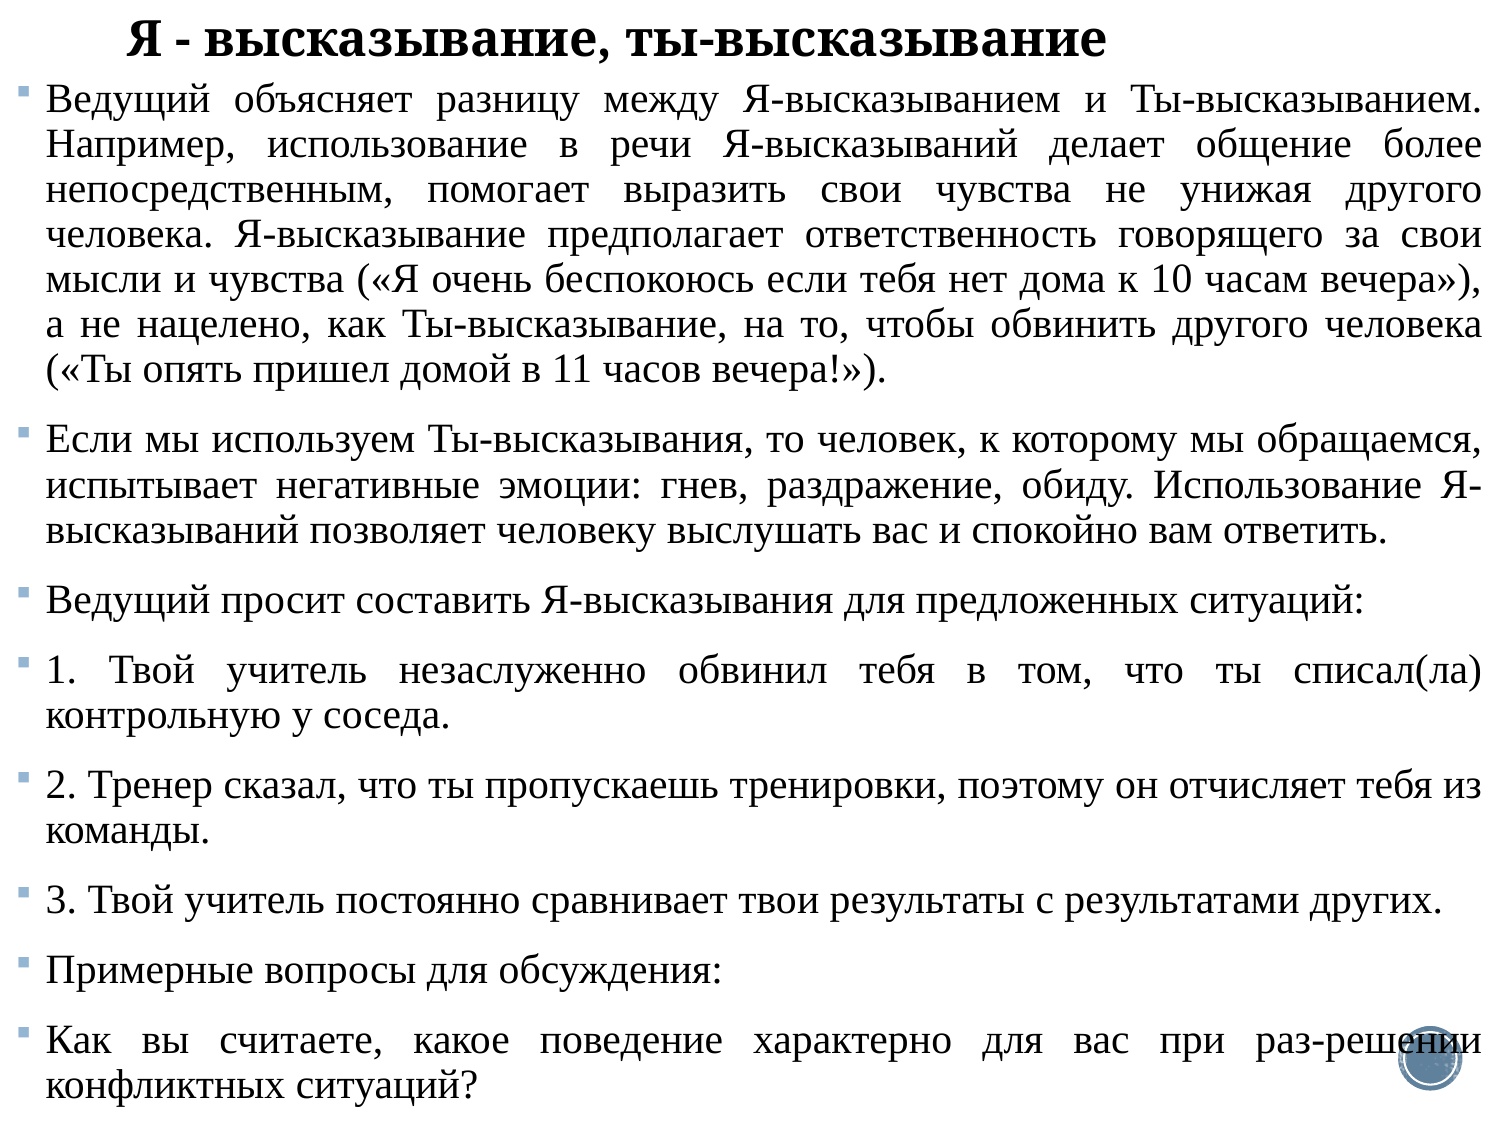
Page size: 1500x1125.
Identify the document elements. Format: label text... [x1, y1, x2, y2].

title Я - высказывание, ты-высказывание [112, 33, 1388, 48]
list Ведущий объясняет разницу между Я-высказыванием и Ты-высказыванием. Например, использование в речи Я-высказываний делает общение более непосредственным, помогает выразить свои чувства не унижая другого человека. Я-высказывание предполагает ответственность говорящего за свои мысли и чувства («Я очень беспокоюсь если тебя нет дома к 10 часам вечера»), а не нацелено, как Ты-высказывание, на то, чтобы обвинить другого человека («Ты опять пришел домой в 11 часов вечера!»). Если мы используем Ты-высказывания, то человек, к которому мы обращаемся, испытывает негативные эмоции: гнев, раздражение, обиду. Использование Я-высказываний позволяет человеку выслушать вас и спокойно вам ответить. Ведущий просит составить Я-высказывания для предложенных ситуаций: 1. Твой учитель незаслуженно обвинил тебя в том, что ты списал(ла) контрольную у соседа. 2. Тренер сказал, что ты пропускаешь тренировки, поэтому он отчисляет тебя из команды. 3. Твой учитель постоянно сравнивает твои результаты с результатами других. Примерные вопросы для обсуждения: Как вы считаете, какое поведение характерно для вас при раз-решении конфликтных ситуаций? [0, 69, 1498, 1125]
